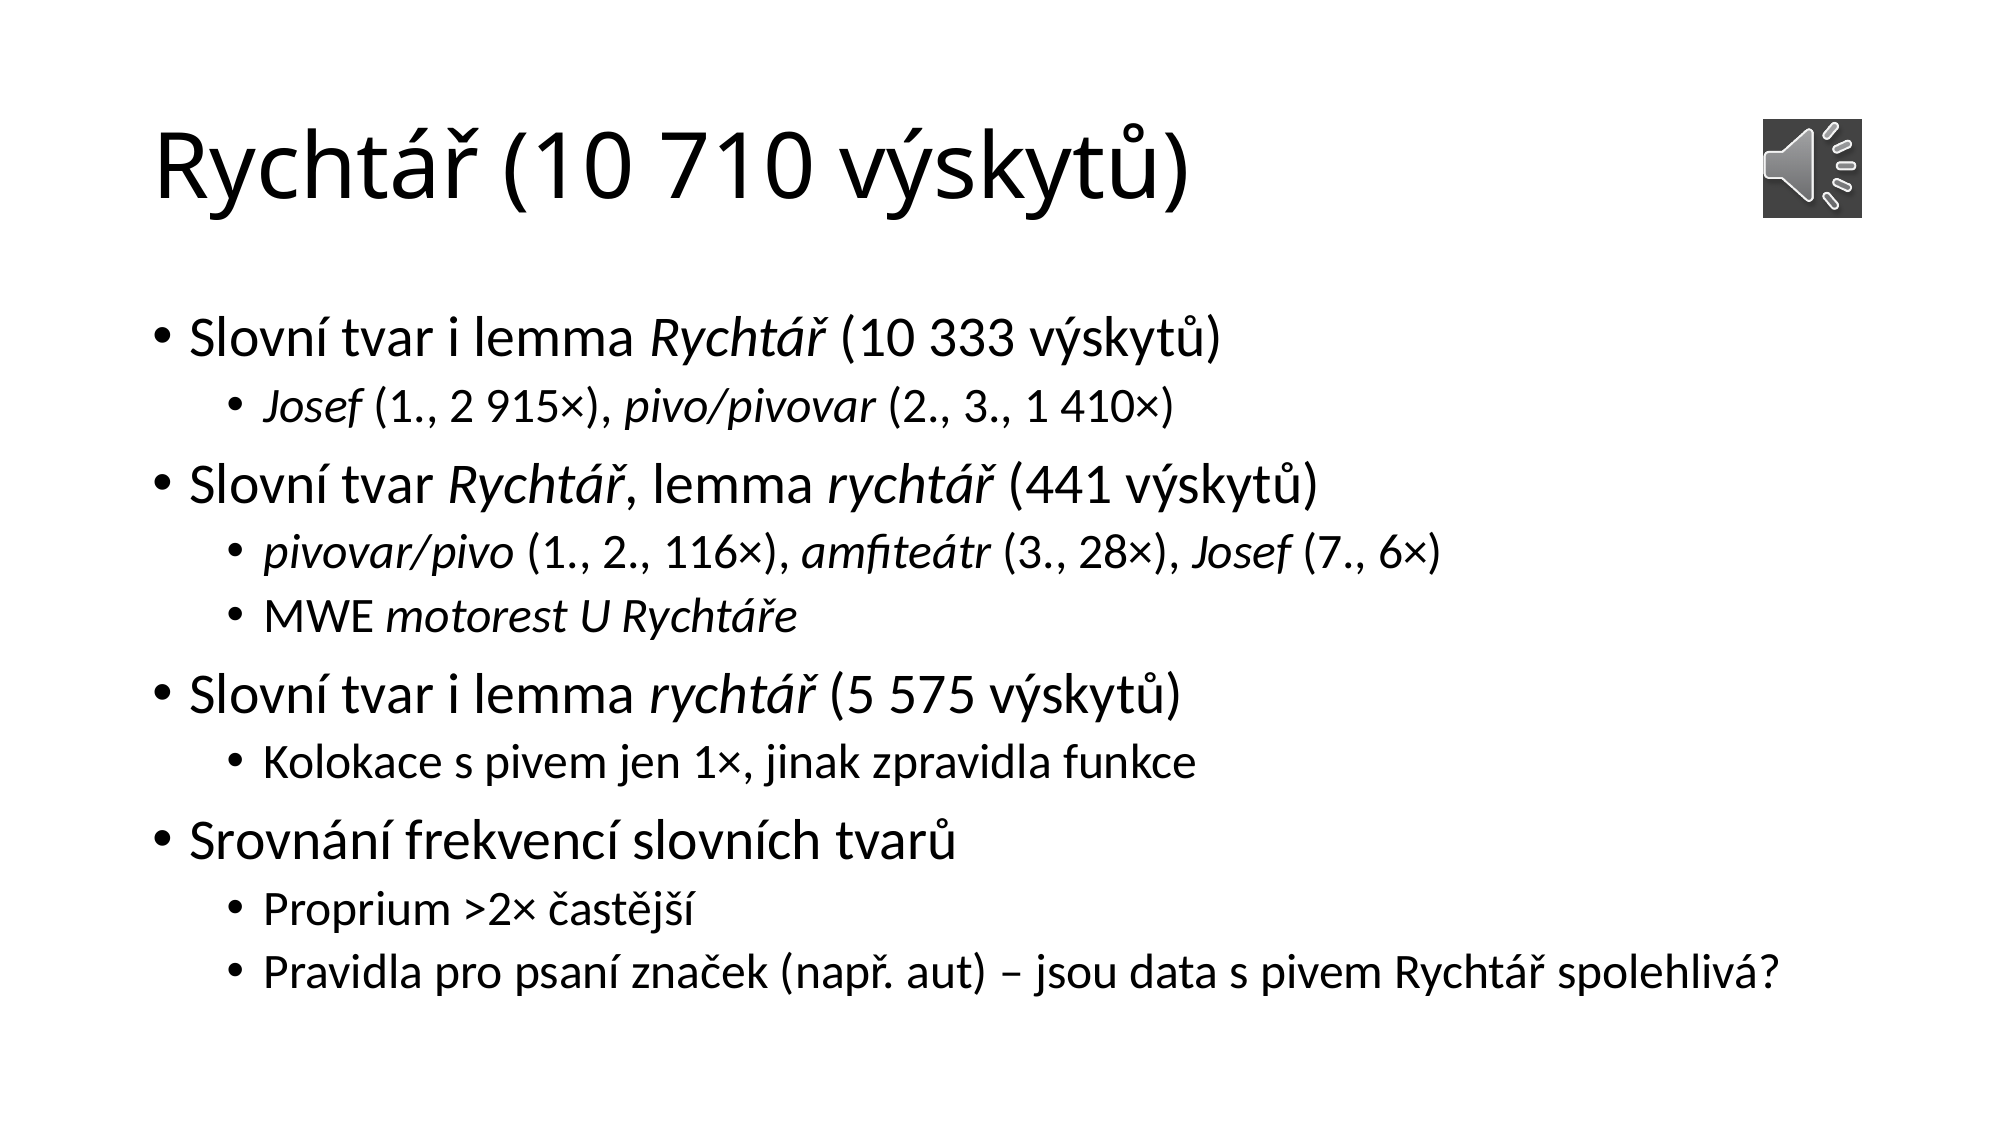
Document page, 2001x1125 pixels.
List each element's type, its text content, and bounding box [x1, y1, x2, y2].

list Slovní tvar i lemma Rychtář (10 333 výskytů) Josef (1., 2 915×), pivo/pivovar (2., 3., 1 410×) Slovní tvar Rychtář, lemma rychtář (441 výskytů) pivovar/pivo (1., 2., 116×), amfiteátr (3., 28×), Josef (7., 6×) MWE motorest U Rychtáře Slovní tvar i lemma rychtář (5 575 výskytů) Kolokace s pivem jen 1×, jinak zpravidla funkce Srovnání frekvencí slovních tvarů Proprium >2× častější Pravidla pro psaní značek (např. aut) – jsou data s pivem Rychtář spolehlivá? [137, 299, 1863, 1014]
picture [1762, 118, 1863, 219]
title Rychtář (10 710 výskytů) [137, 59, 1863, 278]
